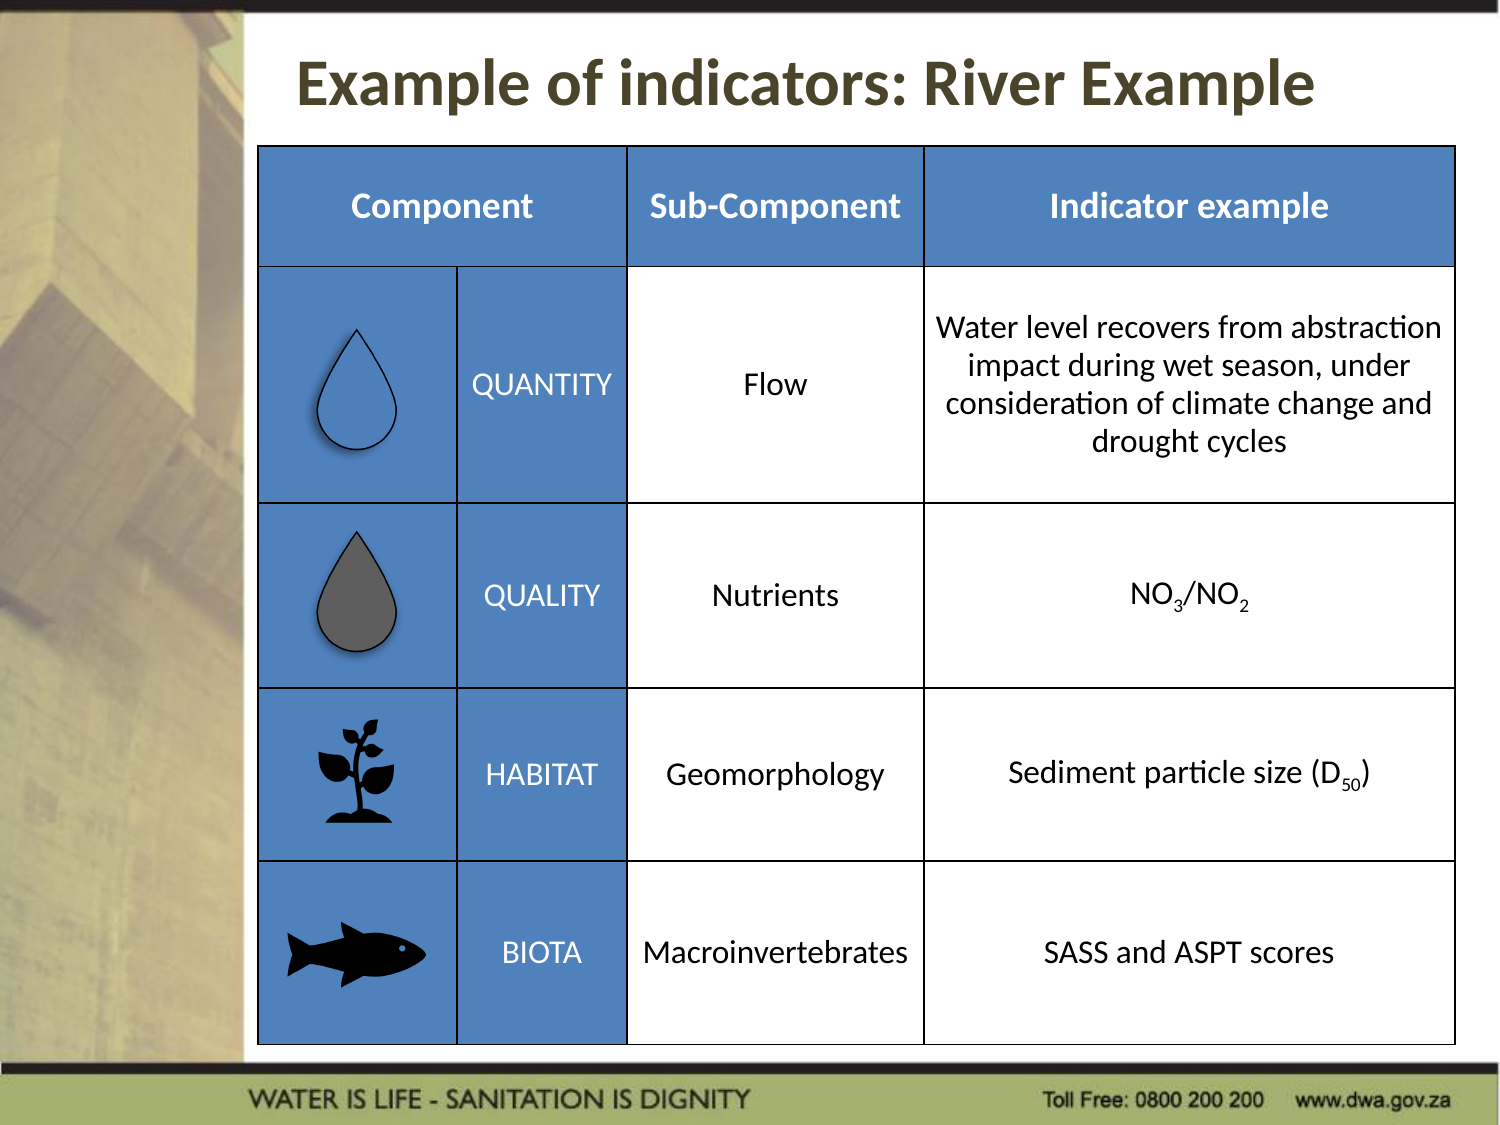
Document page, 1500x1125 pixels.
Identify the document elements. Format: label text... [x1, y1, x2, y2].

table_cell BIOTA [458, 862, 626, 1044]
table_cell Macroinvertebrates [628, 862, 923, 1044]
table_header Sub-Component [628, 147, 923, 266]
table_cell [259, 689, 456, 860]
picture [0, 0, 1500, 1125]
table_cell Geomorphology [628, 689, 923, 860]
table_cell [259, 267, 456, 502]
table_header Indicator example [925, 147, 1454, 266]
table_cell Nutrients [628, 504, 923, 687]
table_cell SASS and ASPT scores [925, 862, 1454, 1044]
table_cell NO3/NO2 [925, 504, 1454, 687]
table_cell Water level recovers from abstraction impact during wet season, under consideration of climate change and drought cycles [925, 267, 1454, 502]
table_cell [259, 504, 456, 687]
table_cell Flow [628, 267, 923, 502]
table_cell HABITAT [458, 689, 626, 860]
table_cell Sediment particle size (D50) [925, 689, 1454, 860]
table_header Component [259, 147, 626, 266]
table_cell QUANTITY [458, 267, 626, 502]
table_cell QUALITY [458, 504, 626, 687]
table_cell [259, 862, 456, 1044]
text_box Example of indicators: River Example [281, 31, 1500, 132]
